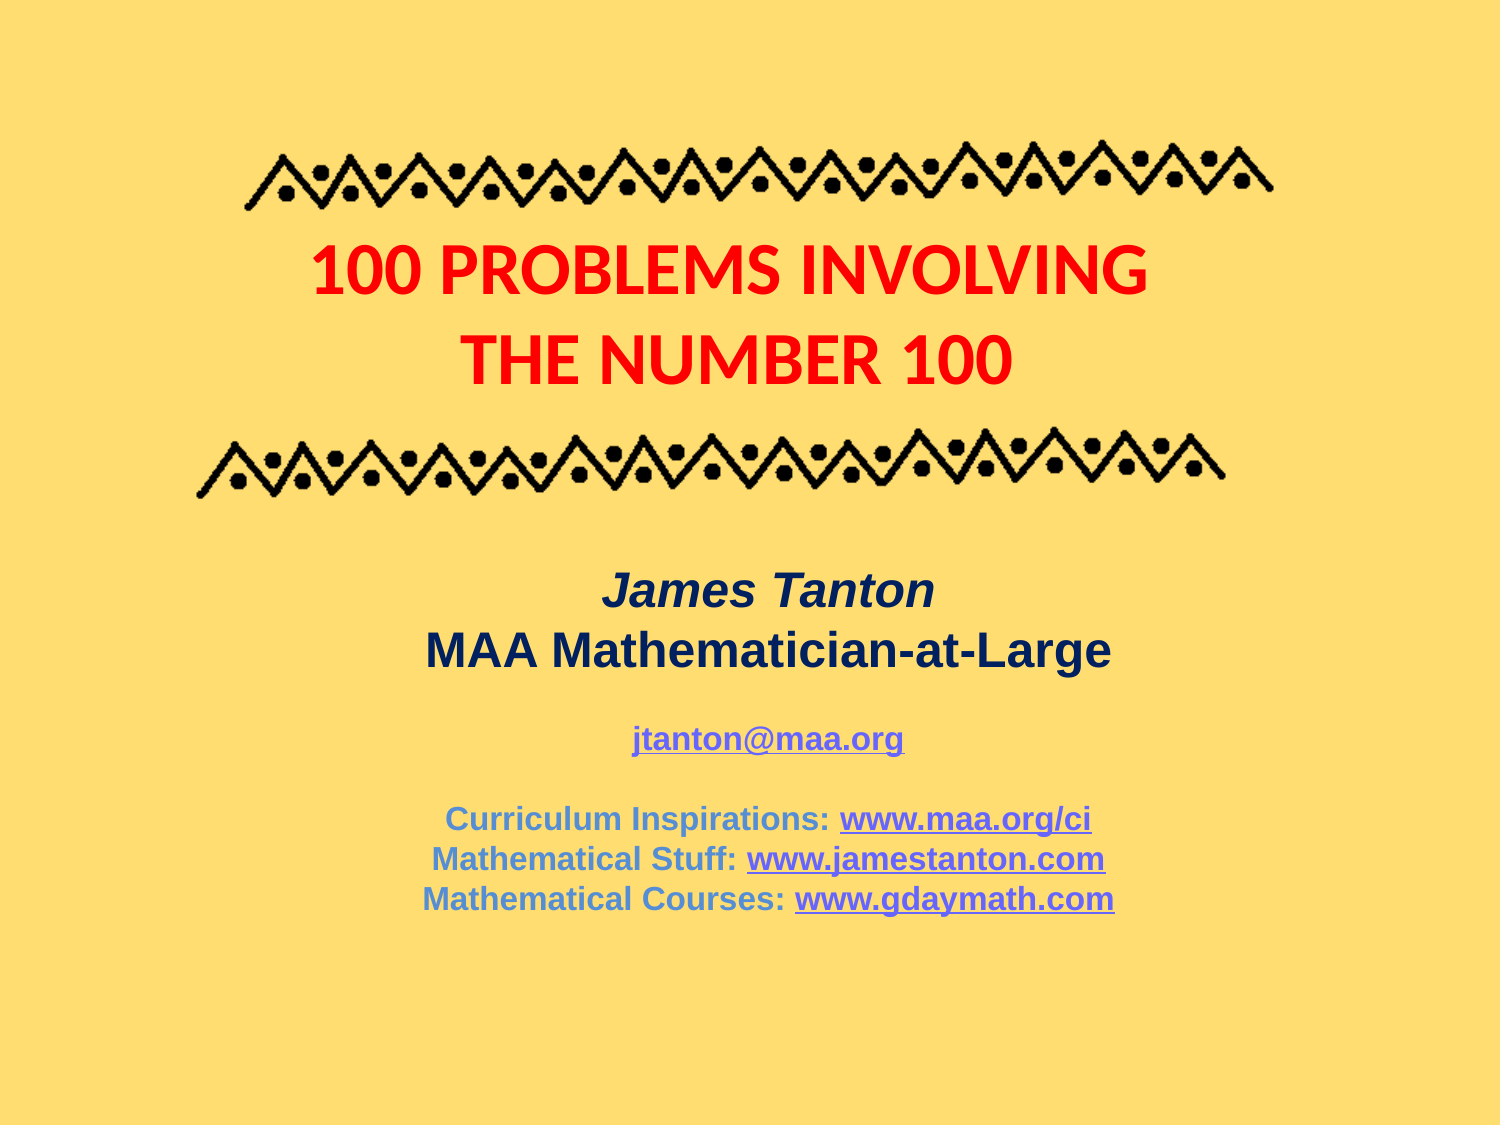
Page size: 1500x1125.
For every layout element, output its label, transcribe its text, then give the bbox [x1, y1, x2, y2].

picture [237, 137, 1280, 219]
picture [189, 424, 1232, 507]
text_box 100 PROBLEMS INVOLVING THE NUMBER 100 [125, 212, 1350, 408]
text_box James Tanton MAA Mathematician-at-Large jtanton@maa.org Curriculum Inspirations: www.maa.org/ci Mathematical Stuff: www.jamestanton.com Mathematical Courses: www.gdaymath.com [212, 549, 1325, 965]
